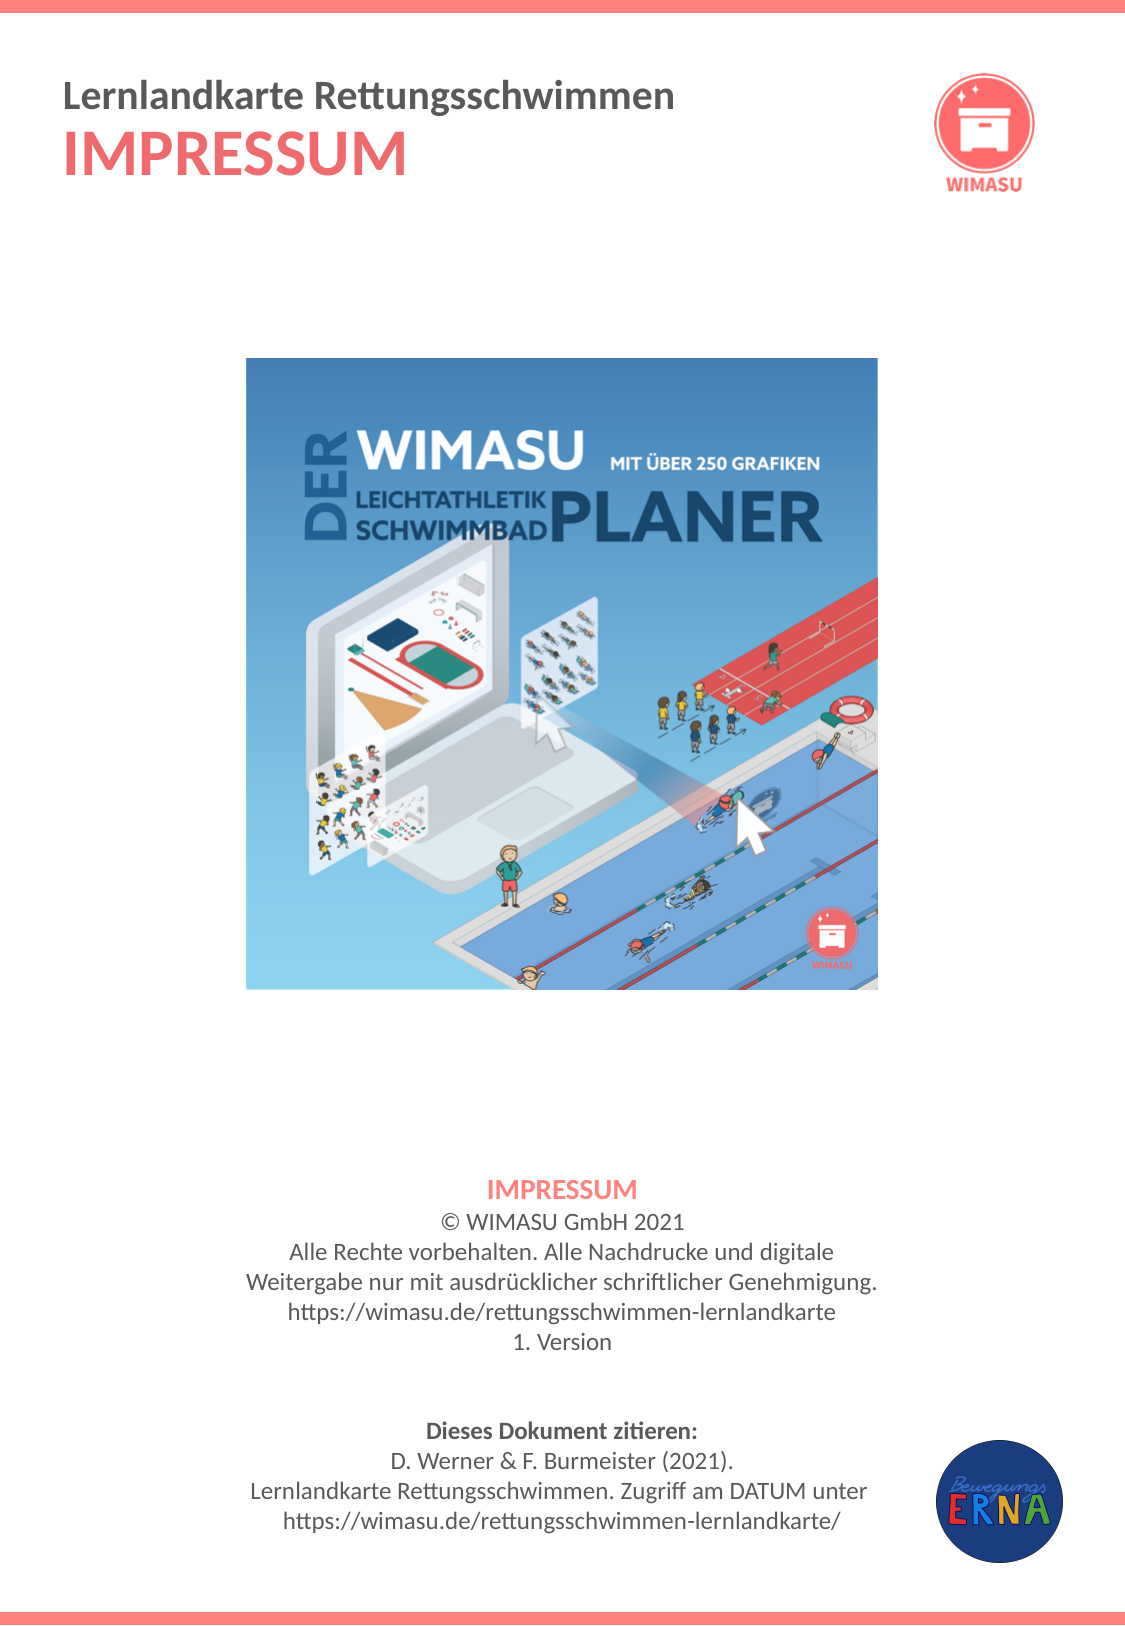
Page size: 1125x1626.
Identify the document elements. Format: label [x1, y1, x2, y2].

picture [936, 1439, 1063, 1563]
picture [934, 73, 1035, 192]
picture [246, 358, 878, 990]
